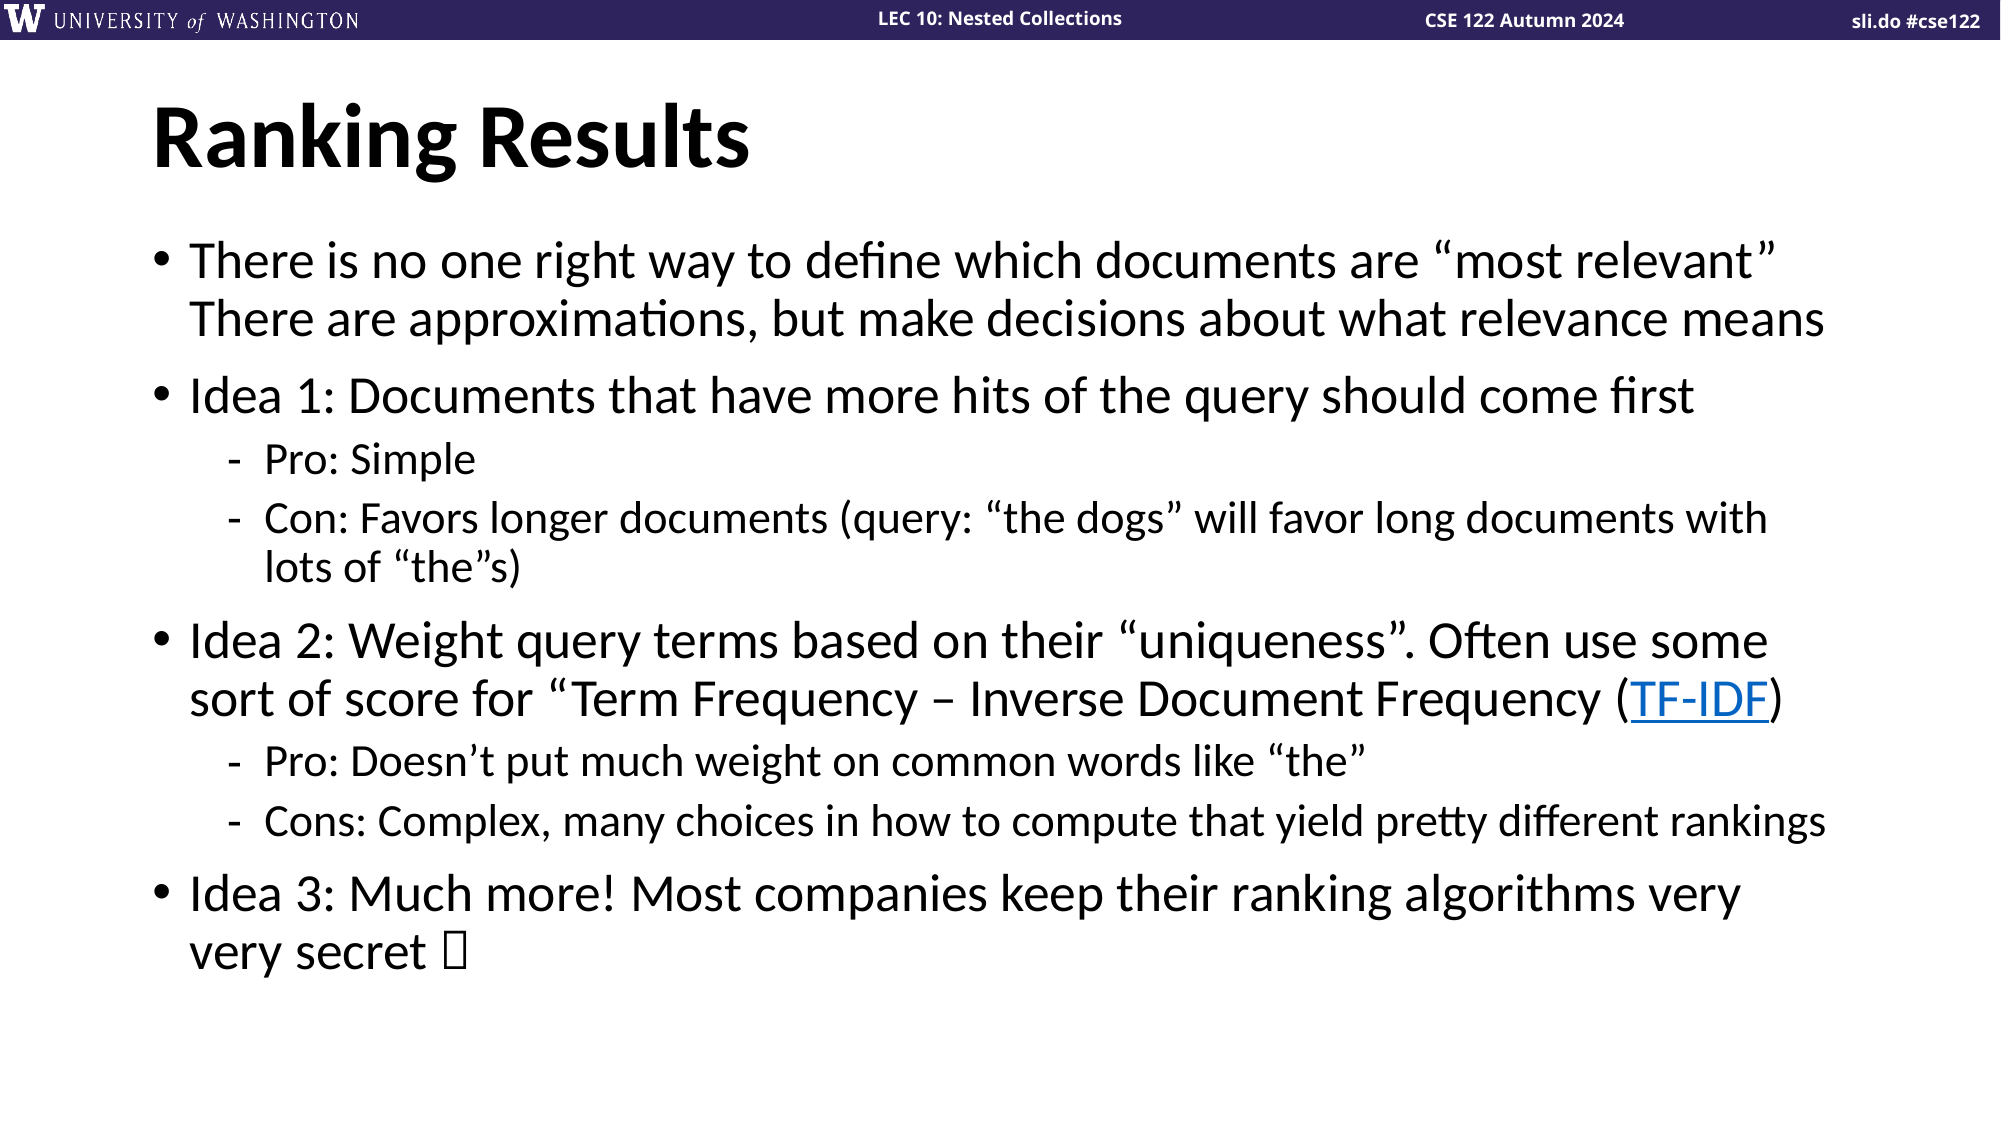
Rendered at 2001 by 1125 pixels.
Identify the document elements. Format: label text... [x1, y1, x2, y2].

picture [4, 4, 358, 33]
list There is no one right way to define which documents are “most relevant” There are approximations, but make decisions about what relevance means Idea 1: Documents that have more hits of the query should come first Pro: Simple Con: Favors longer documents (query: “the dogs” will favor long documents with lots of “the”s) Idea 2: Weight query terms based on their “uniqueness”. Often use some sort of score for “Term Frequency – Inverse Document Frequency (TF-IDF) Pro: Doesn’t put much weight on common words like “the” Cons: Complex, many choices in how to compute that yield pretty different rankings Idea 3: Much more! Most companies keep their ranking algorithms very very secret  [137, 224, 1863, 1083]
title Ranking Results [137, 74, 1863, 200]
